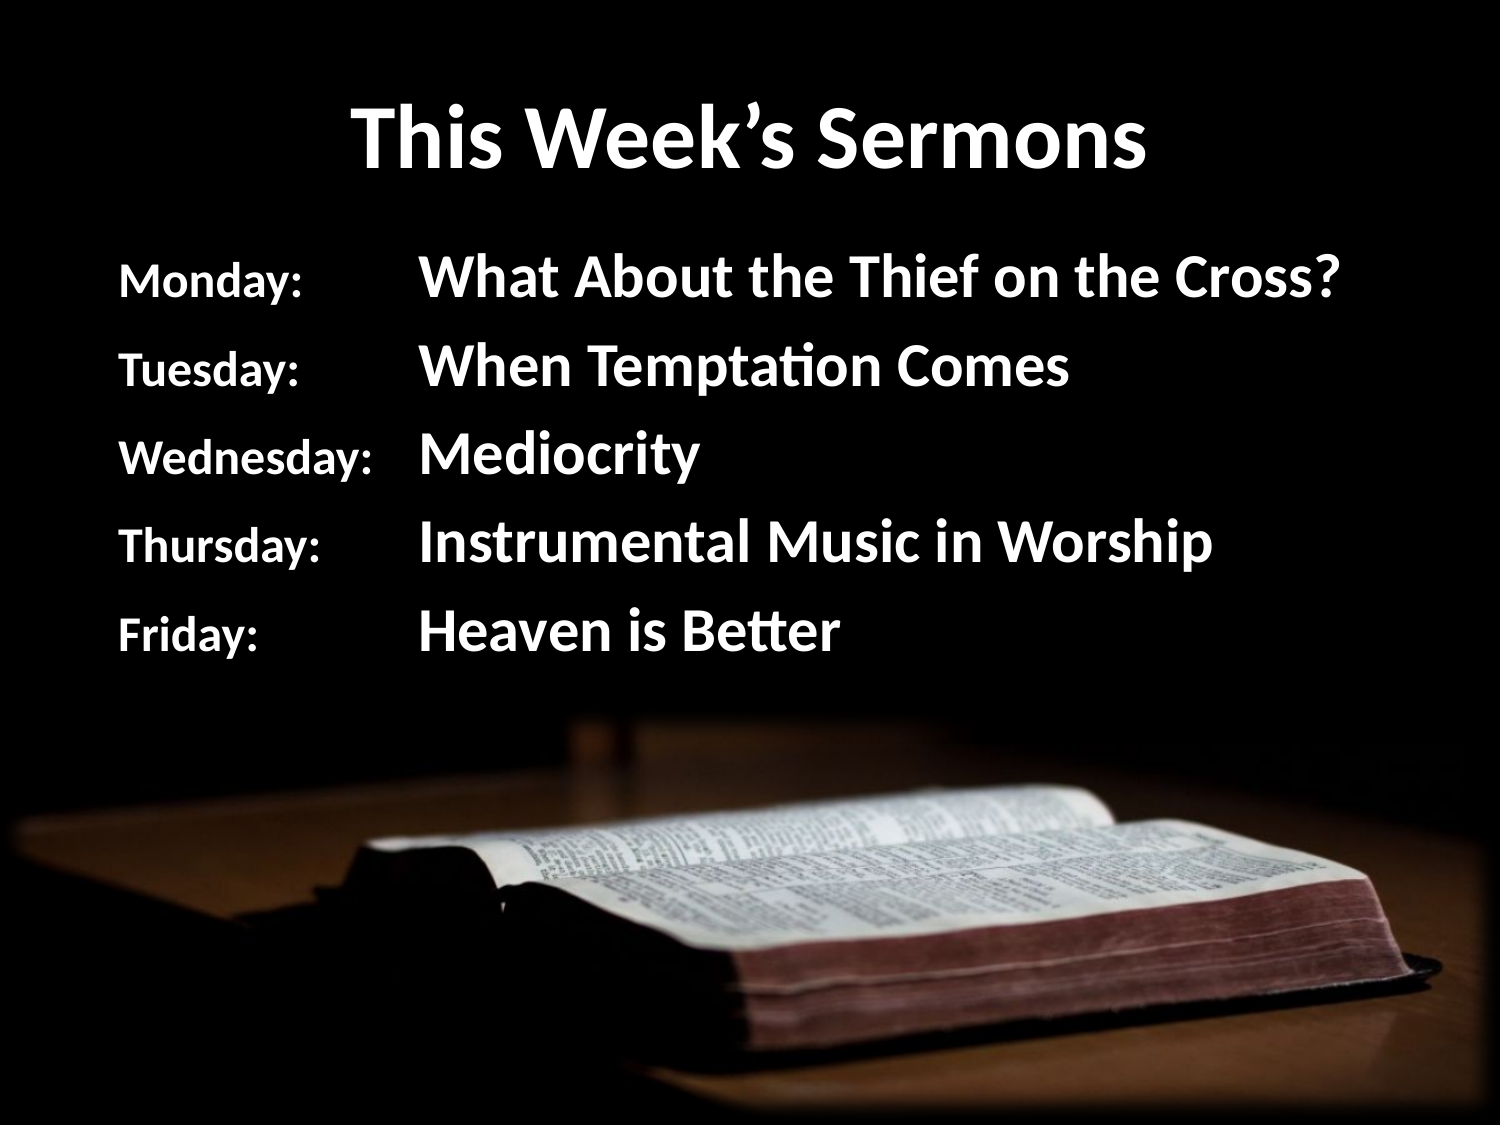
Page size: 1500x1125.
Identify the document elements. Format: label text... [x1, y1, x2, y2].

title This Week’s Sermons [103, 59, 1397, 218]
list Monday: What About the Thief on the Cross? Tuesday: When Temptation Comes Wednesday: Mediocrity Thursday: Instrumental Music in Worship Friday: Heaven is Better [103, 236, 1397, 708]
picture [0, 708, 1500, 1118]
